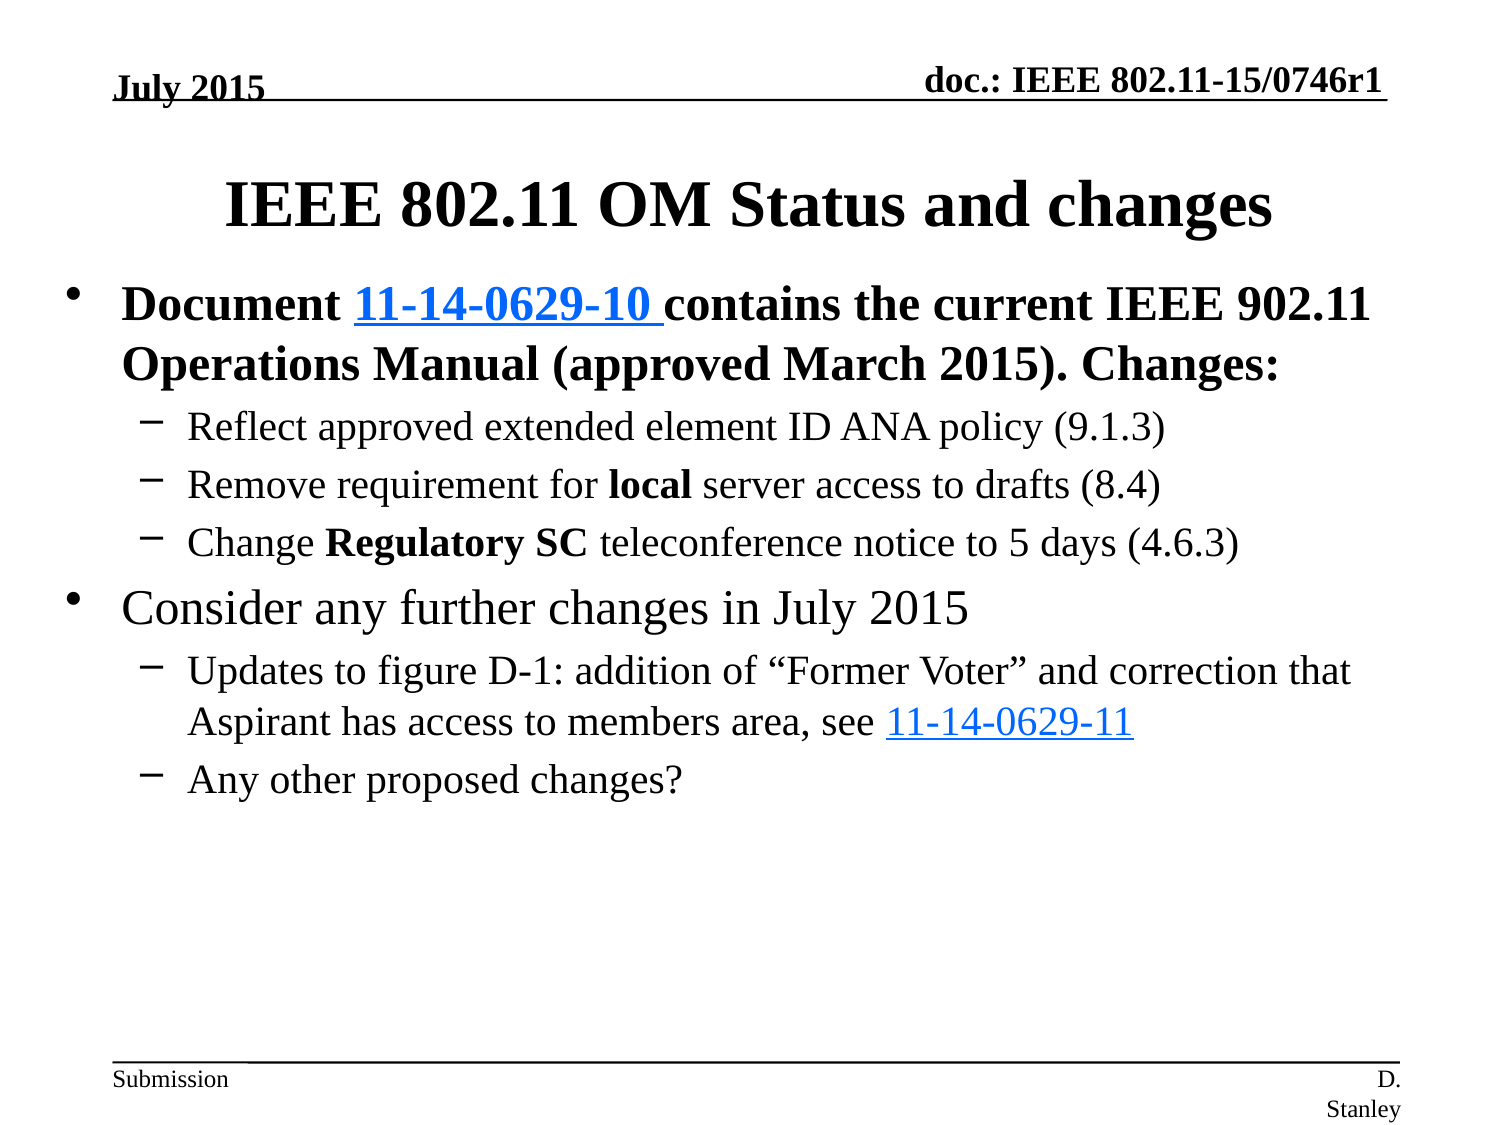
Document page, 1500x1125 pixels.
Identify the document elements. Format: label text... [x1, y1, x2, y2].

title IEEE 802.11 OM Status and changes [112, 112, 1388, 262]
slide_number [112, 62, 401, 109]
list Document 11-14-0629-10 contains the current IEEE 902.11 Operations Manual (approved March 2015). Changes: Reflect approved extended element ID ANA policy (9.1.3) Remove requirement for local server access to drafts (8.4) Change Regulatory SC teleconference notice to 5 days (4.6.3) Consider any further changes in July 2015 Updates to figure D-1: addition of “Former Voter” and correction that Aspirant has access to members area, see 11-14-0629-11 Any other proposed changes? [49, 262, 1426, 1038]
footer D. Stanley HP-Aruba Networks [1324, 1061, 1402, 1093]
